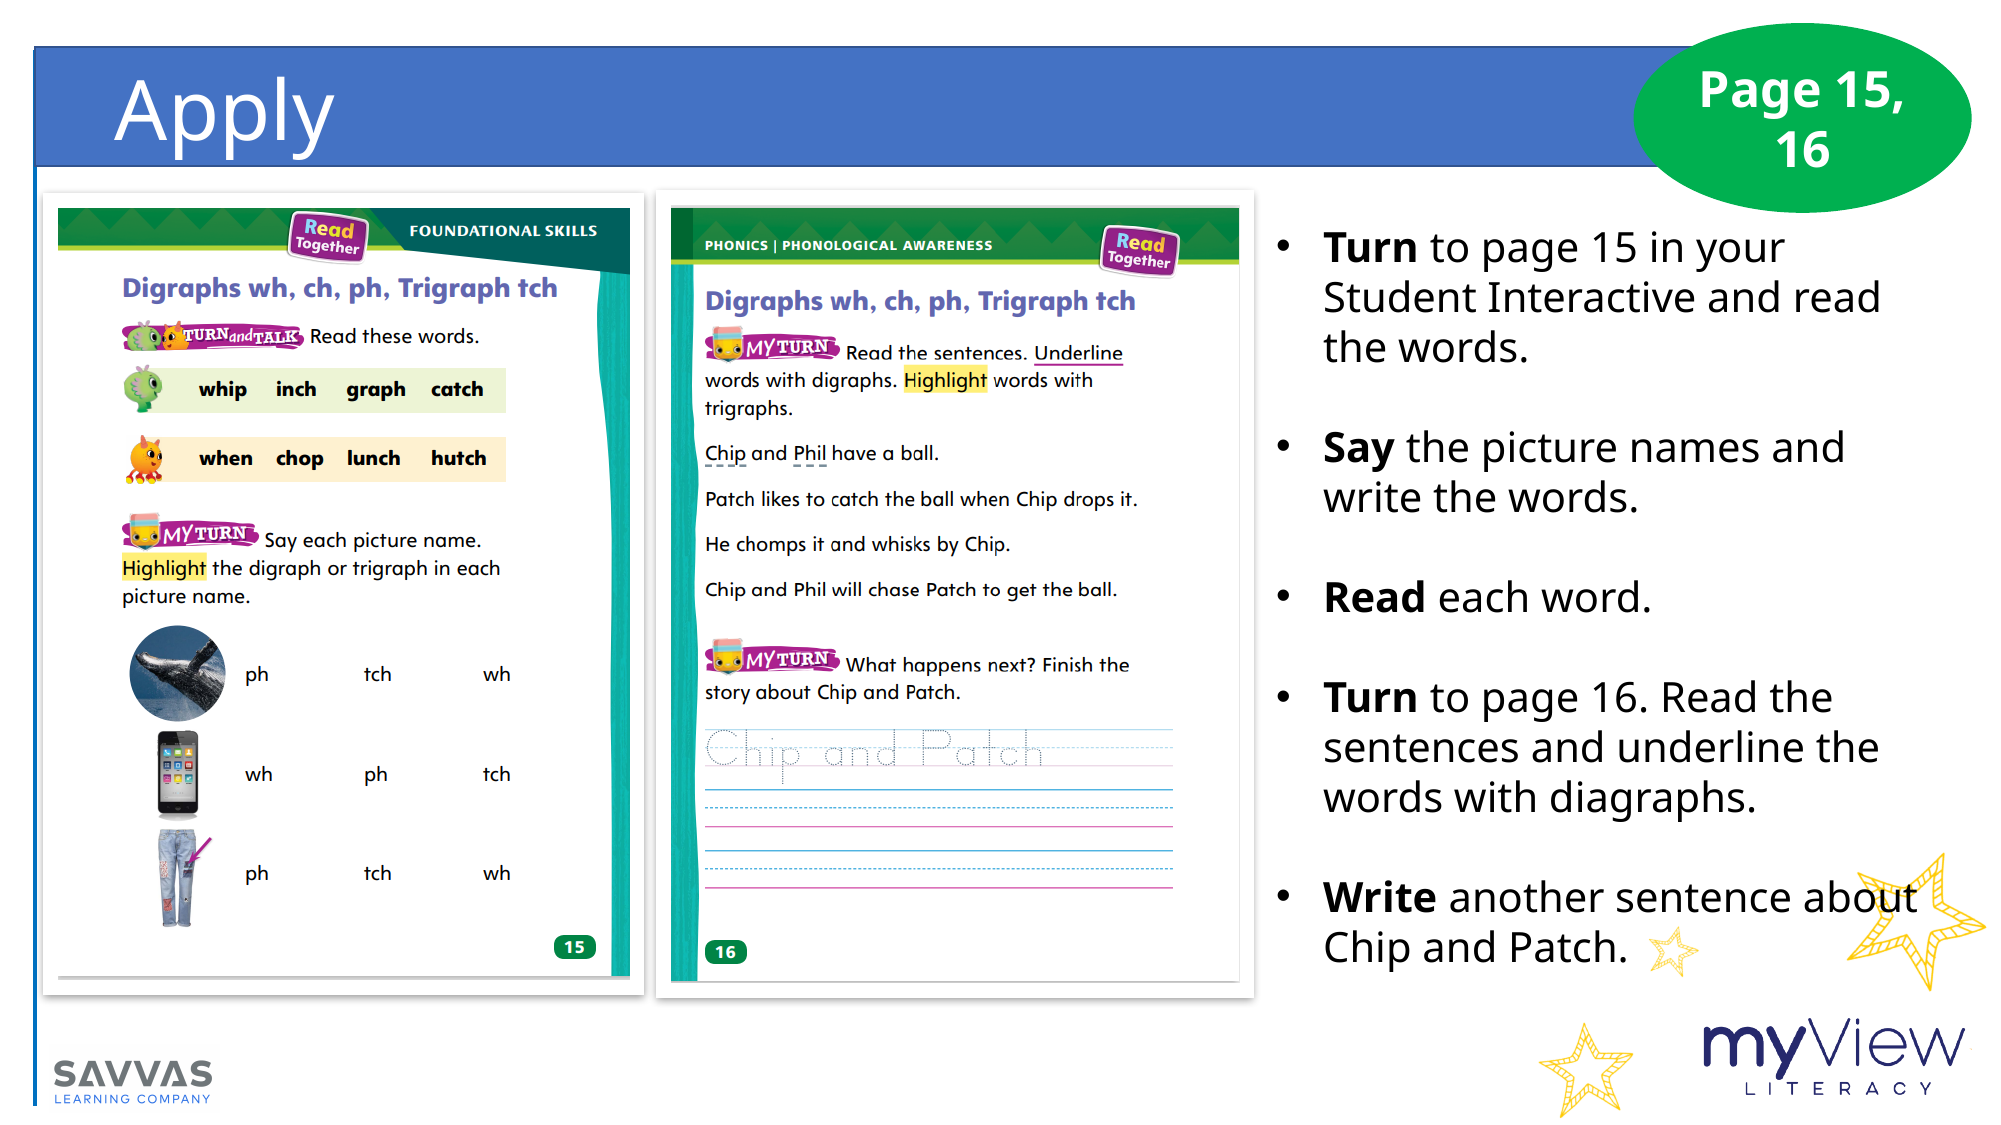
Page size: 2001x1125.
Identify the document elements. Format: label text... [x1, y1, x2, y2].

text_box Apply [34, 46, 1690, 167]
picture [670, 204, 1241, 984]
picture [57, 207, 630, 981]
picture [1509, 814, 2000, 1125]
text_box Turn to page 15 in your Student Interactive and read the words. Say the picture names and write the words. Read each word. Turn to page 16. Read the sentences and underline the words with diagraphs. Write another sentence about Chip and Patch. [1261, 212, 1936, 979]
text_box Page 15, 16 [1633, 23, 1972, 212]
picture [48, 1043, 220, 1113]
